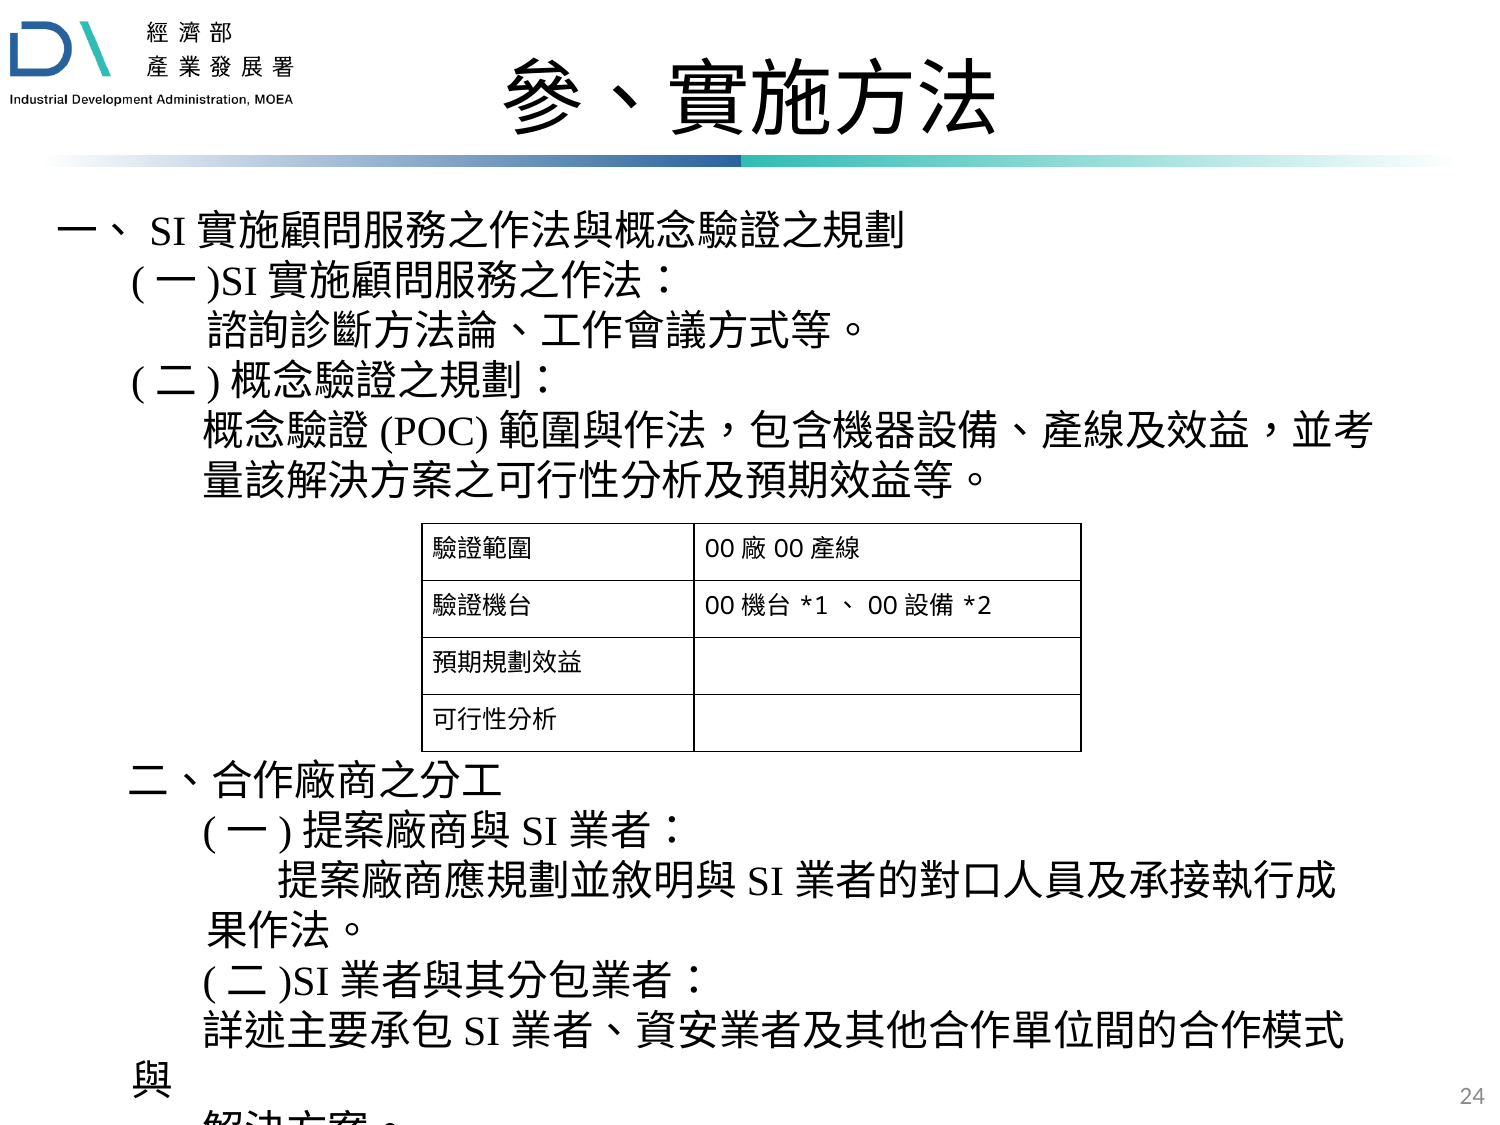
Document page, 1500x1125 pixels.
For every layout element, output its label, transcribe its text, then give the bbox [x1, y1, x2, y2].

table_cell 可行性分析 [423, 695, 693, 751]
table_header 驗證範圍 [423, 524, 693, 580]
table_header OO廠OO產線 [695, 524, 1080, 580]
slide_number 24 [1149, 1065, 1500, 1125]
table_cell [695, 695, 1080, 751]
title 參、實施方法 [75, 19, 1425, 171]
table_cell 驗證機台 [423, 581, 693, 637]
text_box 一、SI實施顧問服務之作法與概念驗證之規劃 (一)SI實施顧問服務之作法： 諮詢診斷方法論、工作會議方式等。 (二)概念驗證之規劃： 概念驗證(POC)範圍與作法，包含機器設備、產線及效益，並考 量該解決方案之可行性分析及預期效益等。 二、合作廠商之分工 (一)提案廠商與SI業者： 提案廠商應規劃並敘明與SI業者的對口人員及承接執行成果作法。 (二)SI業者與其分包業者： 詳述主要承包SI業者、資安業者及其他合作單位間的合作模式與 解決方案。 [41, 196, 1392, 1125]
table_cell OO機台*1、OO設備*2 [695, 581, 1080, 637]
picture [0, 0, 307, 118]
table_cell 預期規劃效益 [423, 638, 693, 694]
table_cell [695, 638, 1080, 694]
